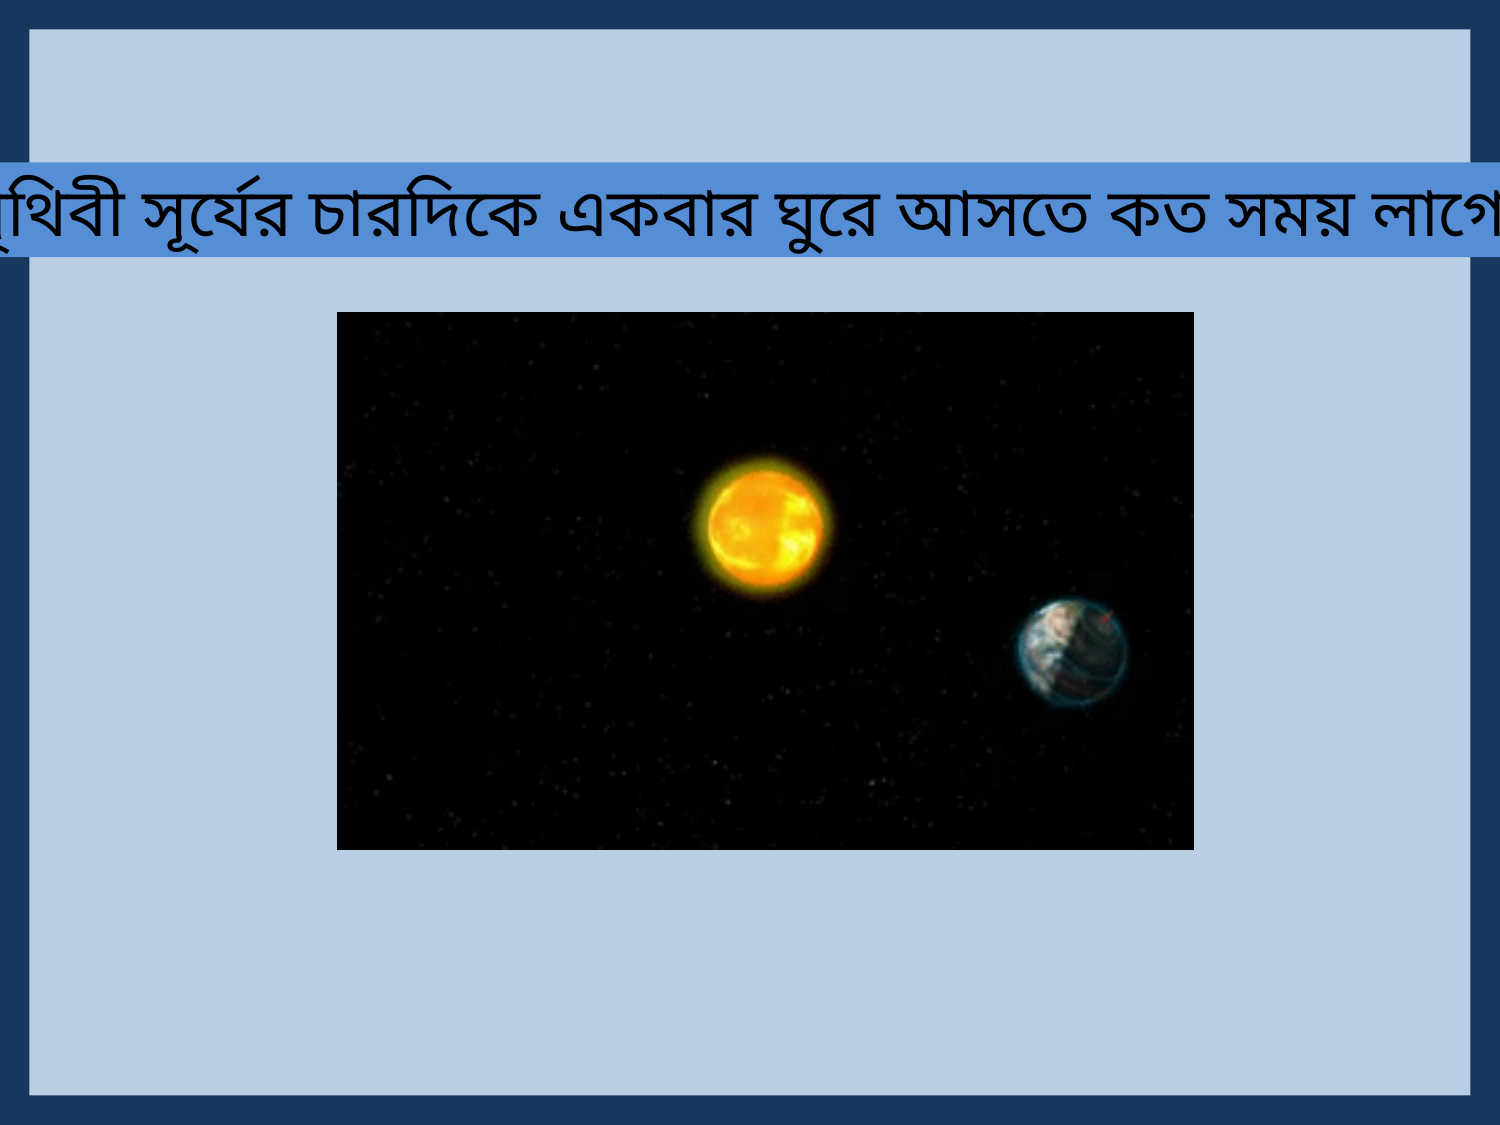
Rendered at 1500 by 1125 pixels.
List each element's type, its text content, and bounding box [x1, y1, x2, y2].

text_box পৃথিবী সূর্যের চারদিকে একবার ঘুরে আসতে কত সময় লাগে? [0, 162, 1500, 258]
text_box [0, 0, 1500, 162]
picture [337, 312, 1194, 851]
text_box [0, 258, 1500, 1125]
